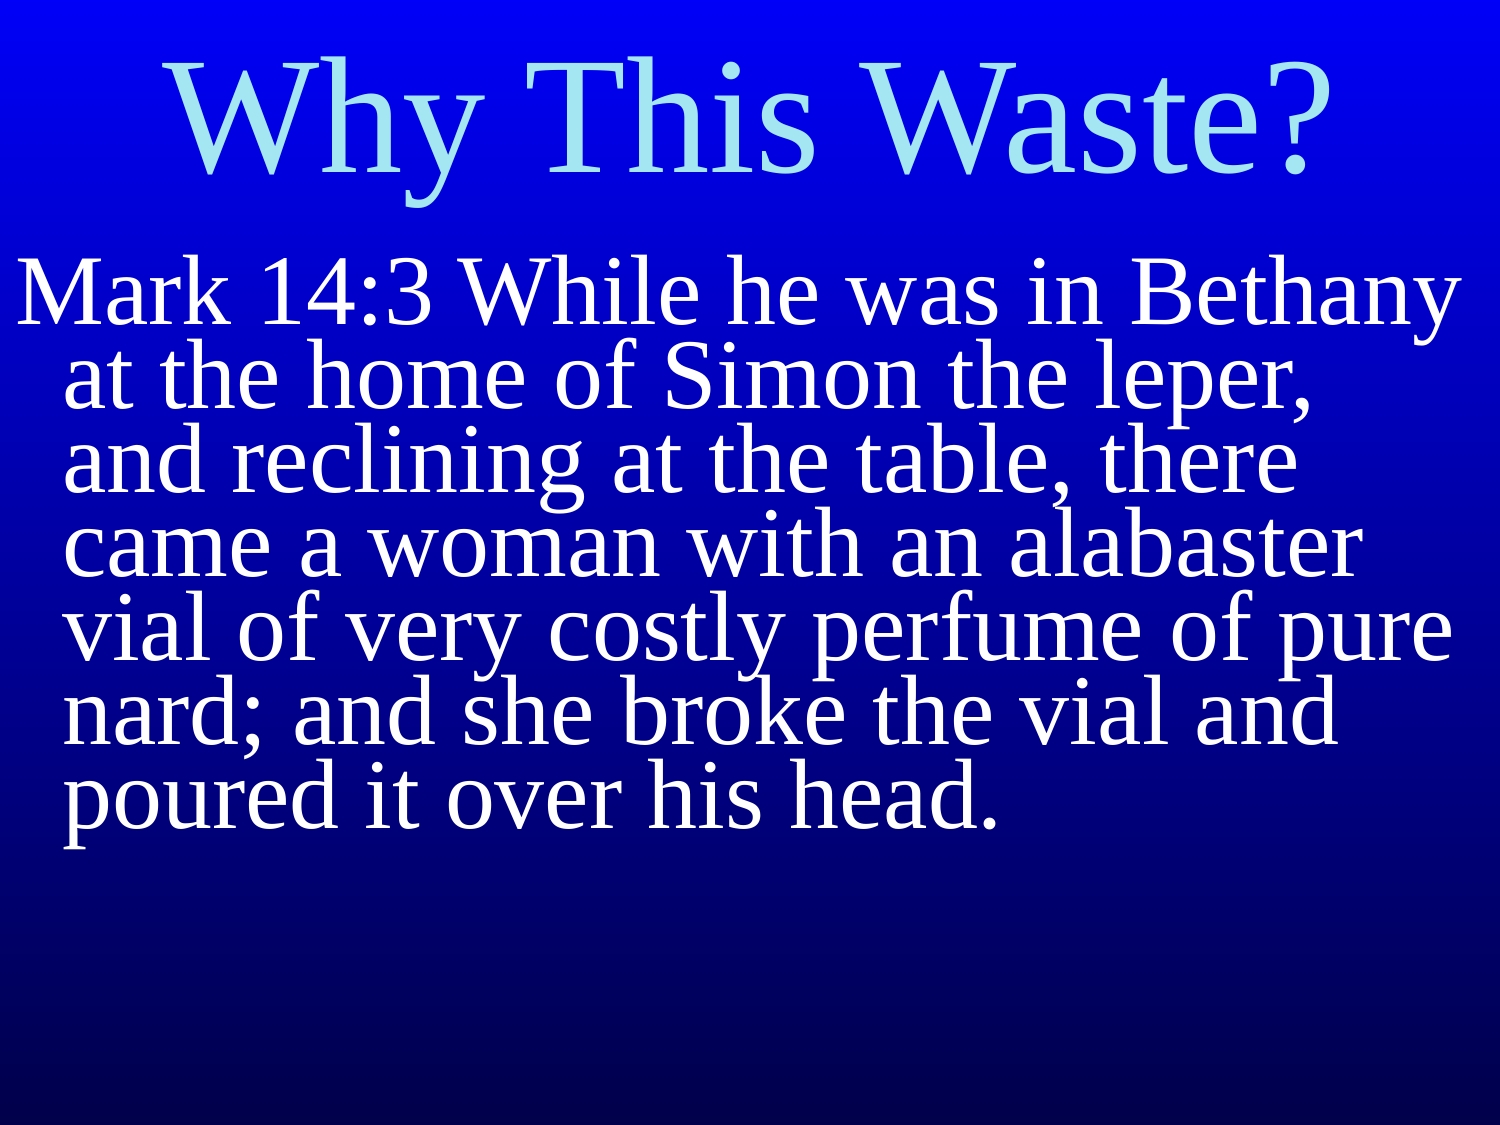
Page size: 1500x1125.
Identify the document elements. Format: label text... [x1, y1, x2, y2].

title Why This Waste? [0, 0, 1500, 249]
list Mark 14:3 While he was in Bethany at the home of Simon the leper, and reclining at the table, there came a woman with an alabaster vial of very costly perfume of pure nard; and she broke the vial and poured it over his head. [0, 249, 1500, 1051]
